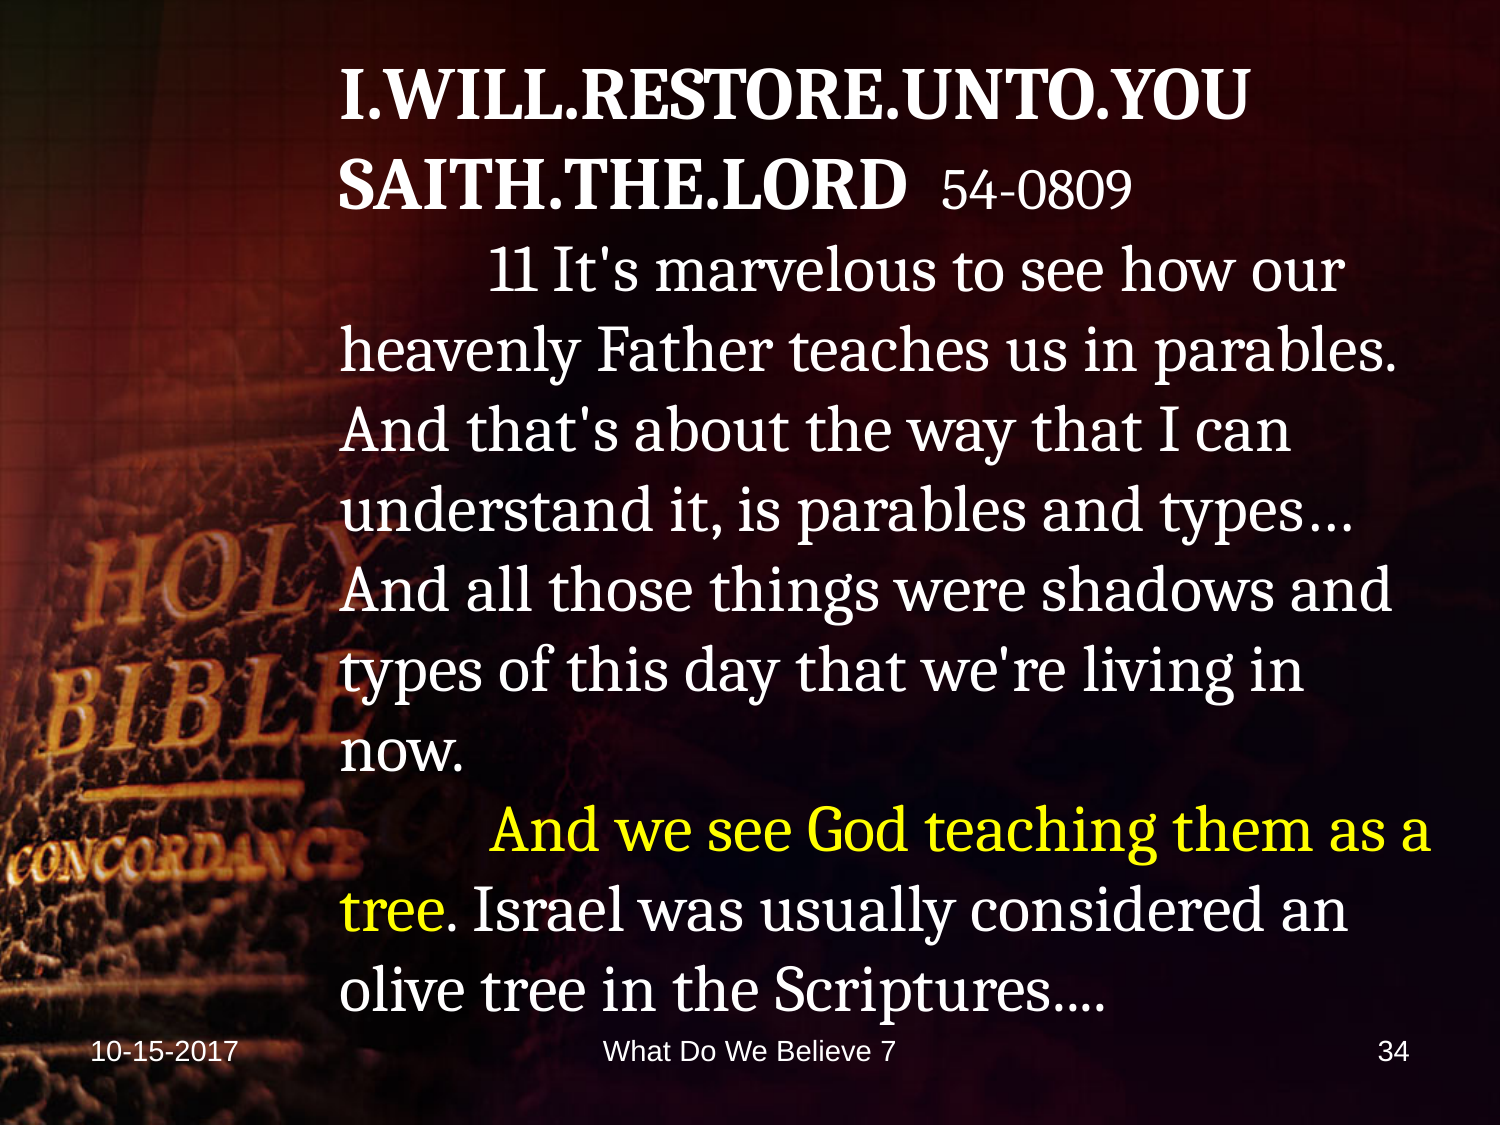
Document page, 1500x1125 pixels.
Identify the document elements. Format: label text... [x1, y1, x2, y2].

picture [0, 0, 1500, 1125]
footer What Do We Believe 7 [512, 1024, 988, 1103]
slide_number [74, 1024, 426, 1103]
text_box I.WILL.RESTORE.UNTO.YOU SAITH.THE.LORD 54-0809 11 It's marvelous to see how our heavenly Father teaches us in parables. And that's about the way that I can understand it, is parables and types… And all those things were shadows and types of this day that we're living in now. And we see God teaching them as a tree. Israel was usually considered an olive tree in the Scriptures.... [324, 37, 1450, 1032]
slide_number 34 [1074, 1032, 1426, 1103]
